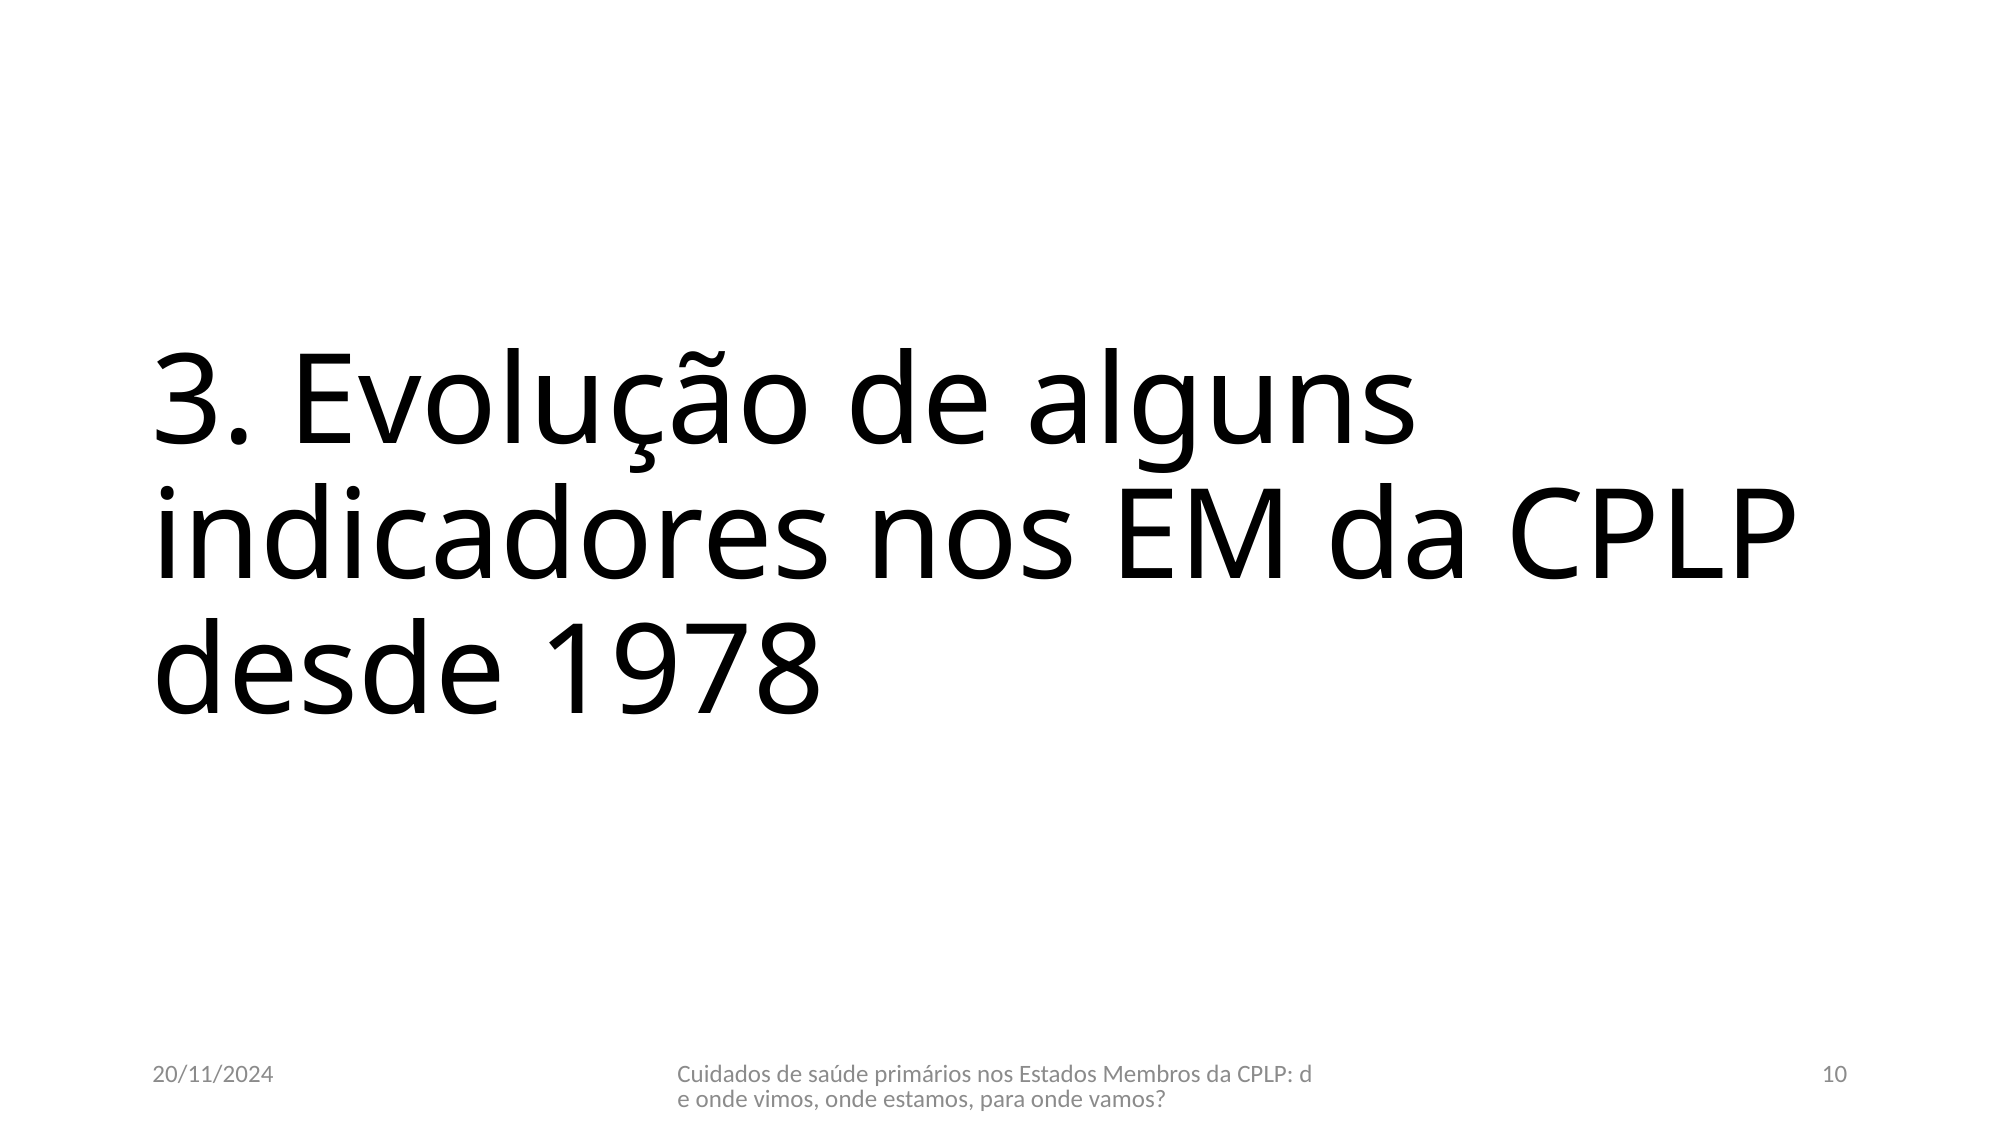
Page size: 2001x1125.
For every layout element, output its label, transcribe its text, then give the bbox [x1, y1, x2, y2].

slide_number 10 [1412, 1042, 1863, 1103]
title 3. Evolução de alguns indicadores nos EM da CPLP desde 1978 [136, 280, 1862, 749]
footer Cuidados de saúde primários nos Estados Membros da CPLP: de onde vimos, onde estamos, para onde vamos? [662, 1042, 1338, 1103]
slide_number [137, 1042, 588, 1103]
